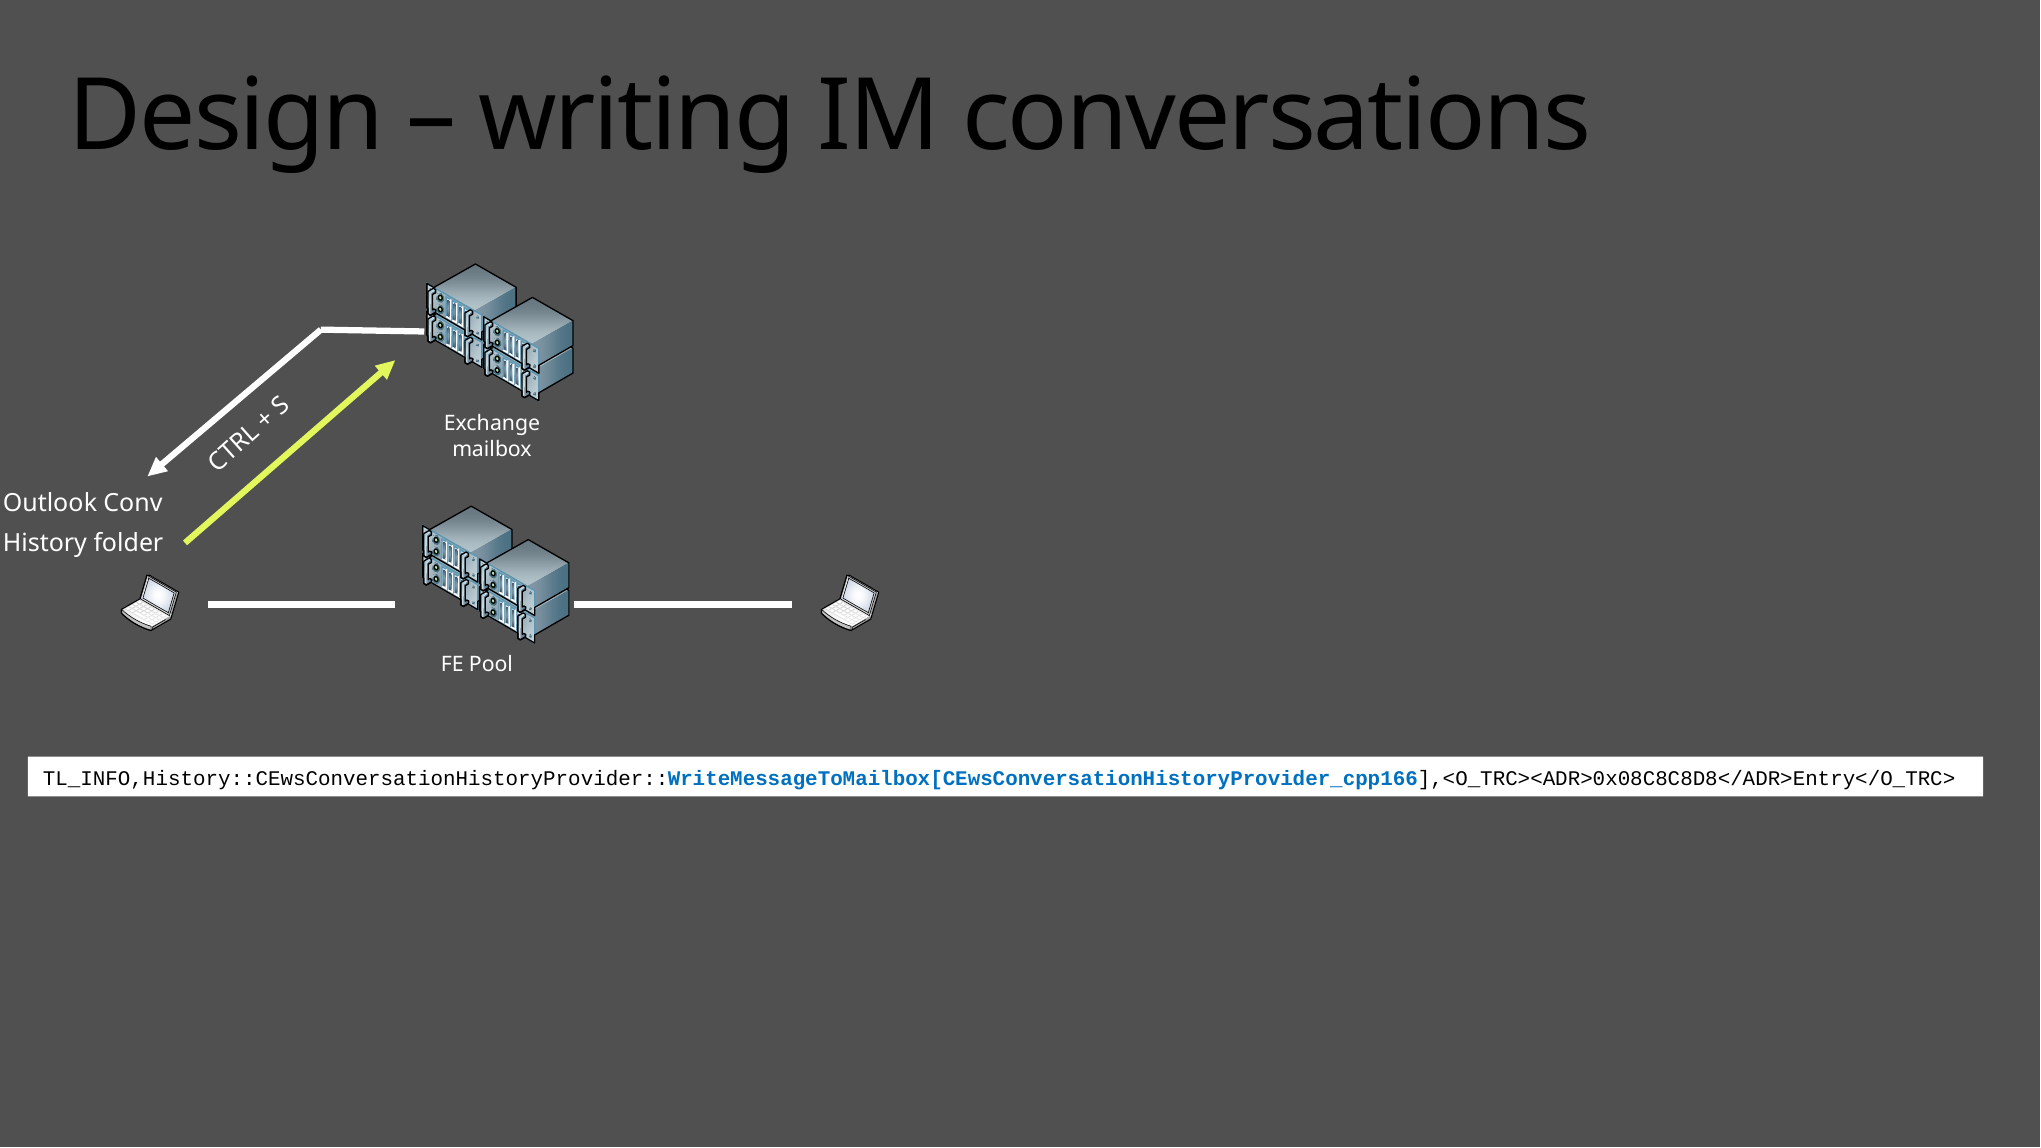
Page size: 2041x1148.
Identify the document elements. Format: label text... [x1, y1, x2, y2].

title Design – writing IM conversations [45, 48, 1996, 199]
picture [423, 261, 574, 402]
text_box Outlook Conv History folder [0, 466, 200, 581]
text_box FE Pool [379, 643, 574, 684]
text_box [184, 360, 396, 544]
text_box TL_INFO,History::CEwsConversationHistoryProvider::WriteMessageToMailbox[CEwsConversationHistoryProvider_cpp166],<O_TRC><ADR>0x08C8C8D8</ADR>Entry</O_TRC> [27, 756, 1984, 797]
picture [119, 573, 194, 636]
text_box Exchange mailbox [396, 402, 589, 468]
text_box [147, 329, 322, 477]
picture [819, 573, 894, 636]
picture [419, 503, 570, 645]
